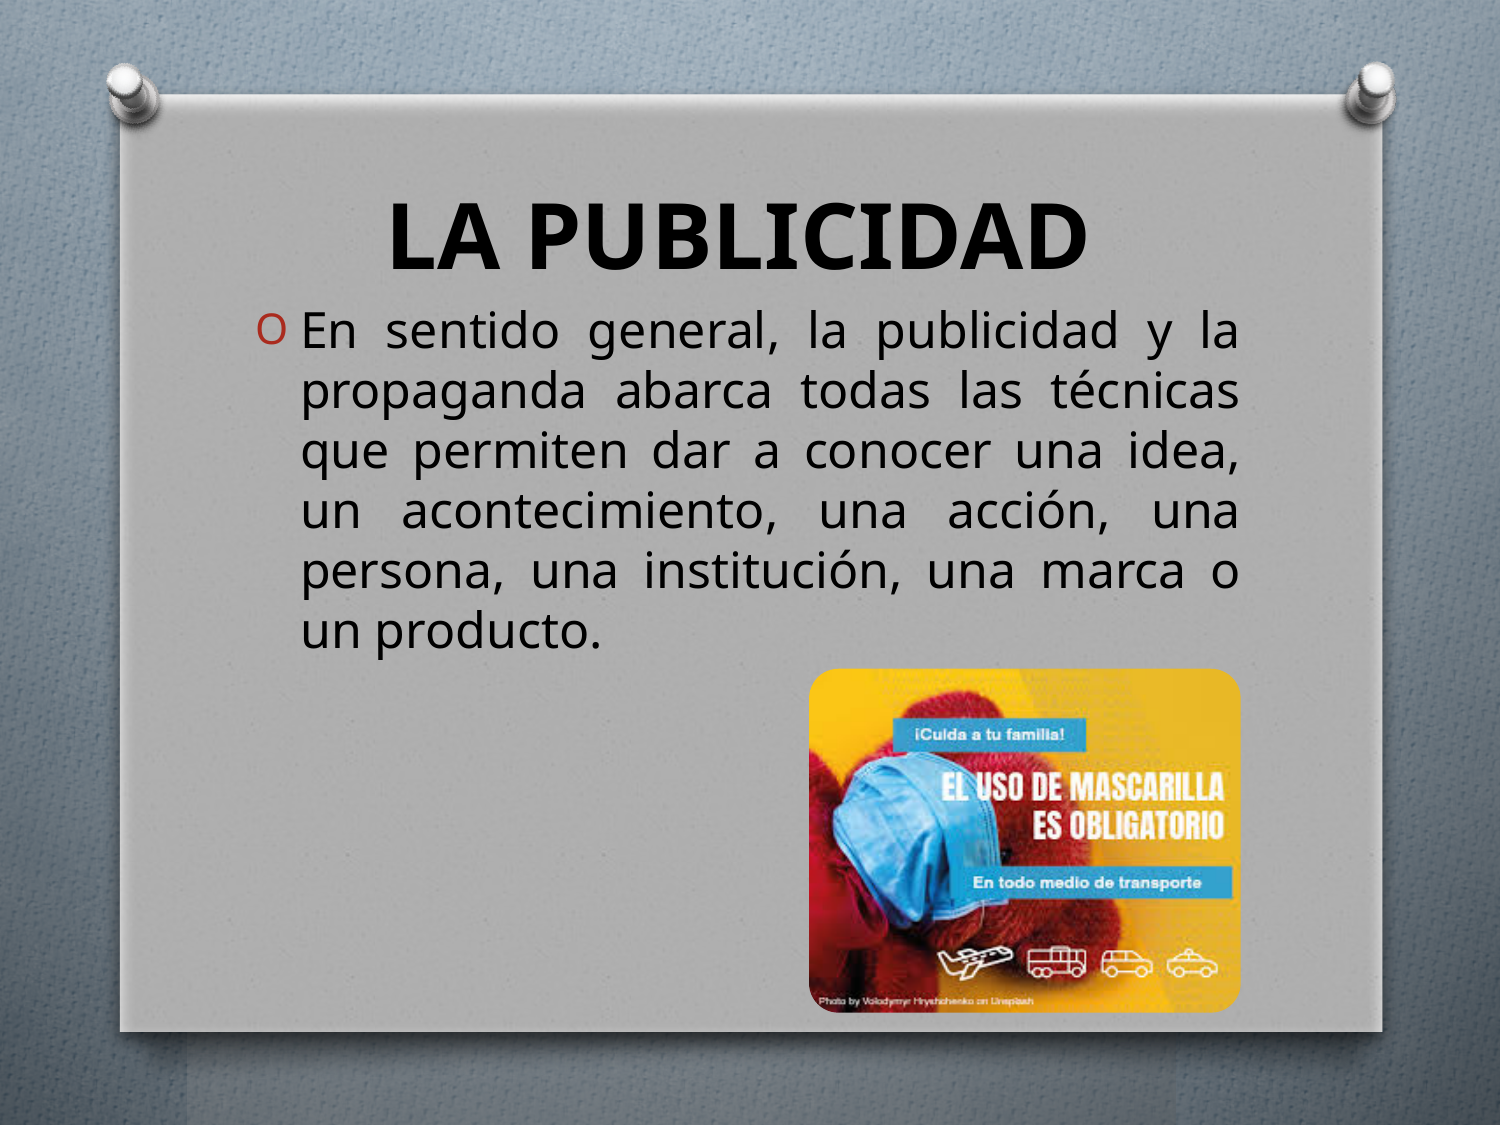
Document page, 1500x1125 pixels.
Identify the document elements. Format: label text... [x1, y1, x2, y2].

list En sentido general, la publicidad y la propaganda abarca todas las técnicas que permiten dar a conocer una idea, un acontecimiento, una acción, una persona, una institución, una marca o un producto. [240, 290, 1257, 939]
picture [808, 668, 1241, 1013]
picture [1317, 35, 1439, 156]
title LA PUBLICIDAD [179, 134, 1323, 332]
picture [75, 29, 198, 153]
